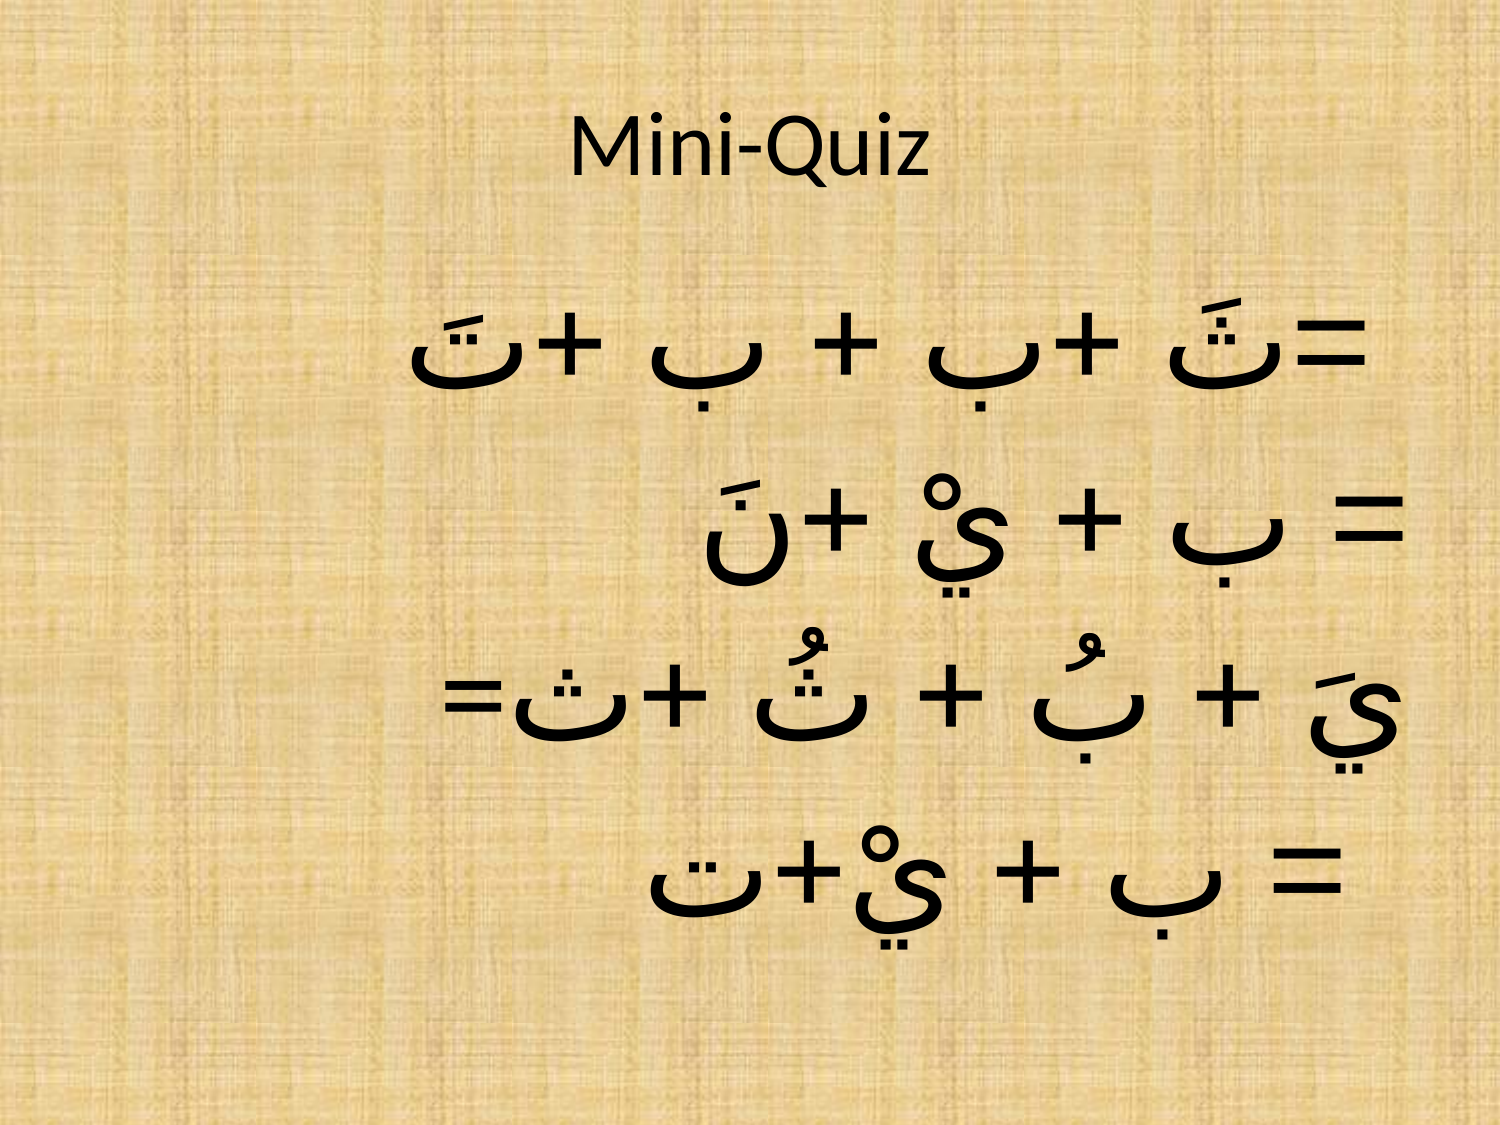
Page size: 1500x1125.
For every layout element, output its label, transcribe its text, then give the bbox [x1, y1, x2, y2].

list ثَ +ب + ب +تَ= ب + يْ +نَ = =يَ + بُ + ثُ +ث ب + يْ+ت = [75, 262, 1425, 1005]
picture [0, 0, 1500, 1125]
title Mini-Quiz [75, 45, 1425, 233]
